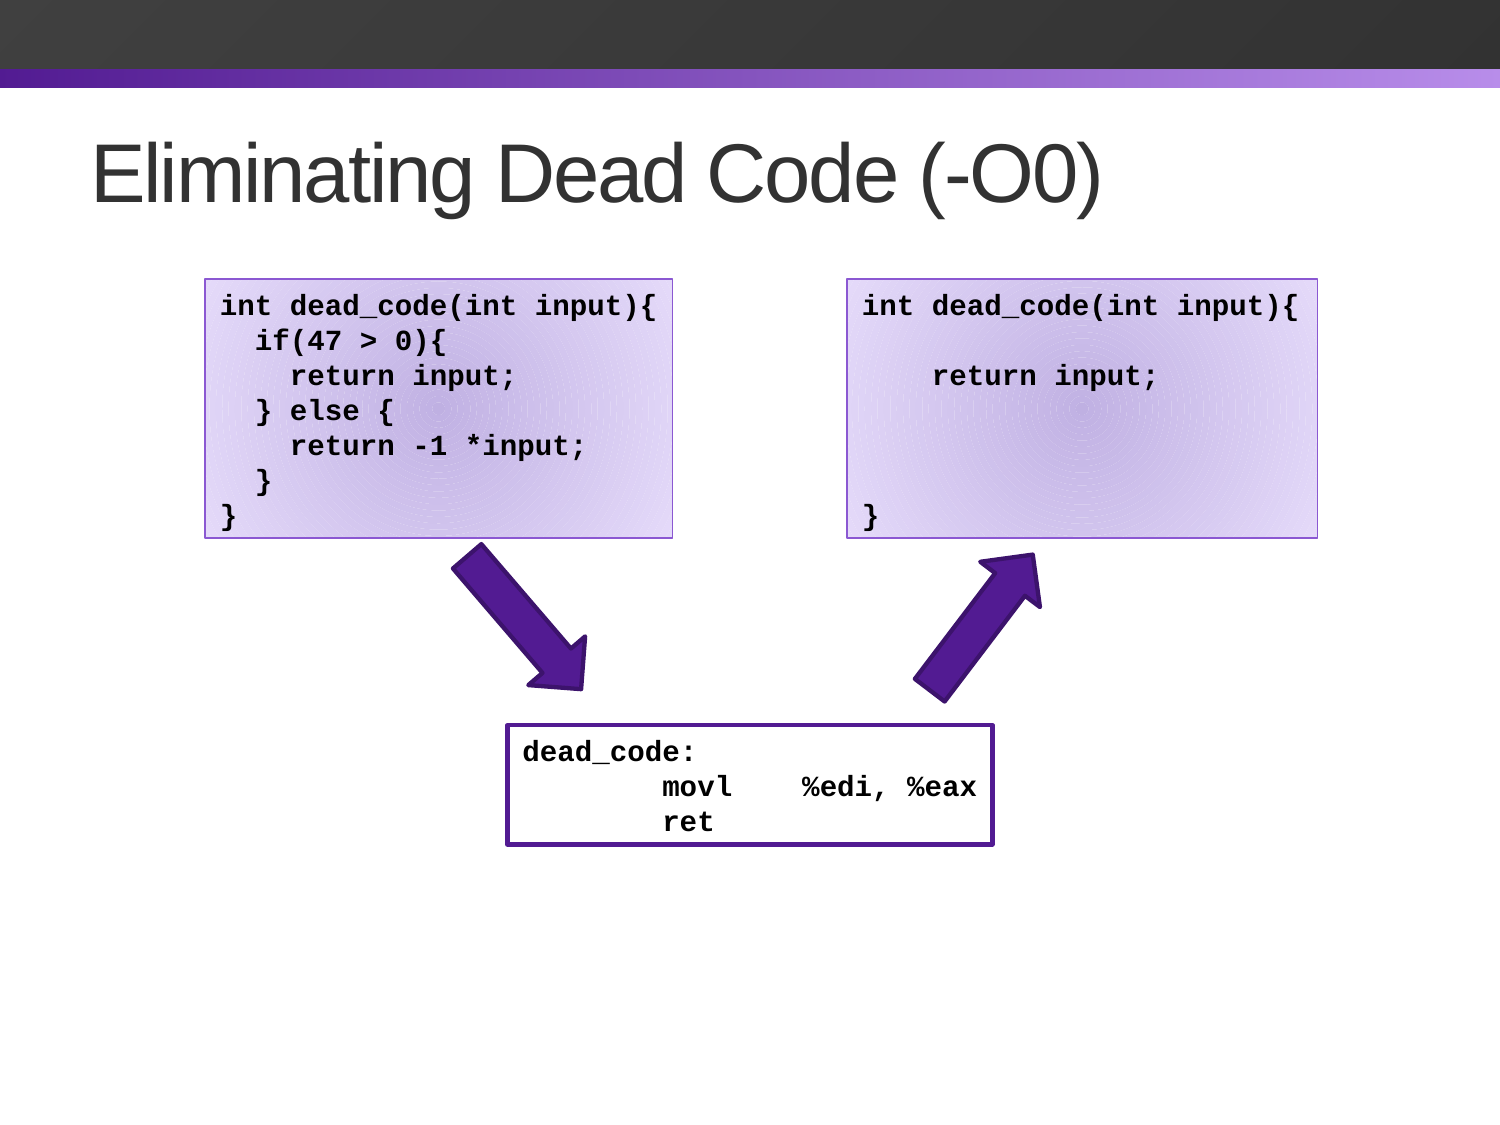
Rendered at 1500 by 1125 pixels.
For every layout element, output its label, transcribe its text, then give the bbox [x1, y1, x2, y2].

text_box [450, 541, 588, 692]
title Eliminating Dead Code (-O0) [75, 87, 1425, 250]
text_box dead_code: movl %edi, %eax ret [505, 723, 995, 847]
text_box int dead_code(int input){ if(47 > 0){ return input; } else { return -1 *input; } } [204, 278, 673, 539]
text_box int dead_code(int input){ return input; } [846, 278, 1318, 539]
text_box [912, 552, 1043, 704]
